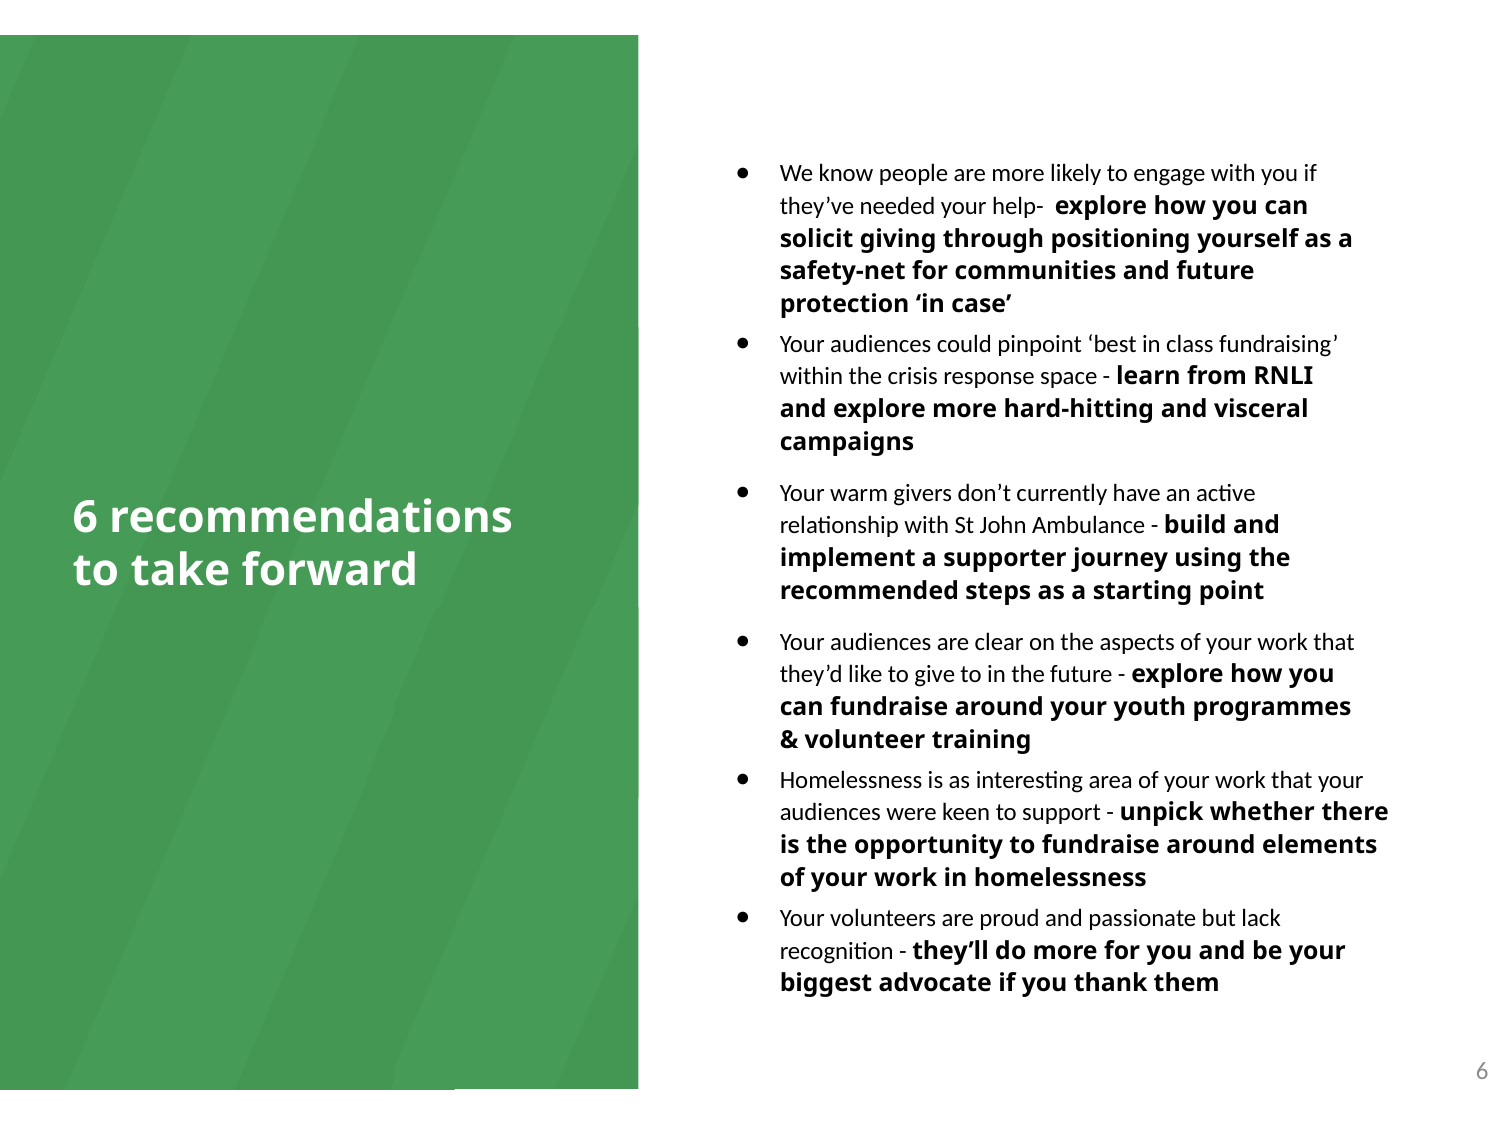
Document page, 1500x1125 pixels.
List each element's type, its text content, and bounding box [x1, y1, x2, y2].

list We know people are more likely to engage with you if they’ve needed your help- explore how you can solicit giving through positioning yourself as a safety-net for communities and future protection ‘in case’ [715, 154, 1366, 310]
list Homelessness is as interesting area of your work that your audiences were keen to support - unpick whether there is the opportunity to fundraise around elements of your work in homelessness [715, 760, 1407, 916]
list Your audiences are clear on the aspects of your work that they’d like to give to in the future - explore how you can fundraise around your youth programmes & volunteer training [715, 622, 1366, 760]
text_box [0, 35, 639, 1090]
list Your warm givers don’t currently have an active relationship with St John Ambulance - build and implement a supporter journey using the recommended steps as a starting point [715, 473, 1366, 622]
list Your audiences could pinpoint ‘best in class fundraising’ within the crisis response space - learn from RNLI and explore more hard-hitting and visceral campaigns [715, 324, 1366, 473]
list Your volunteers are proud and passionate but lack recognition - they’ll do more for you and be your biggest advocate if you thank them [715, 898, 1366, 1054]
slide_number 6 [1429, 1049, 1500, 1090]
